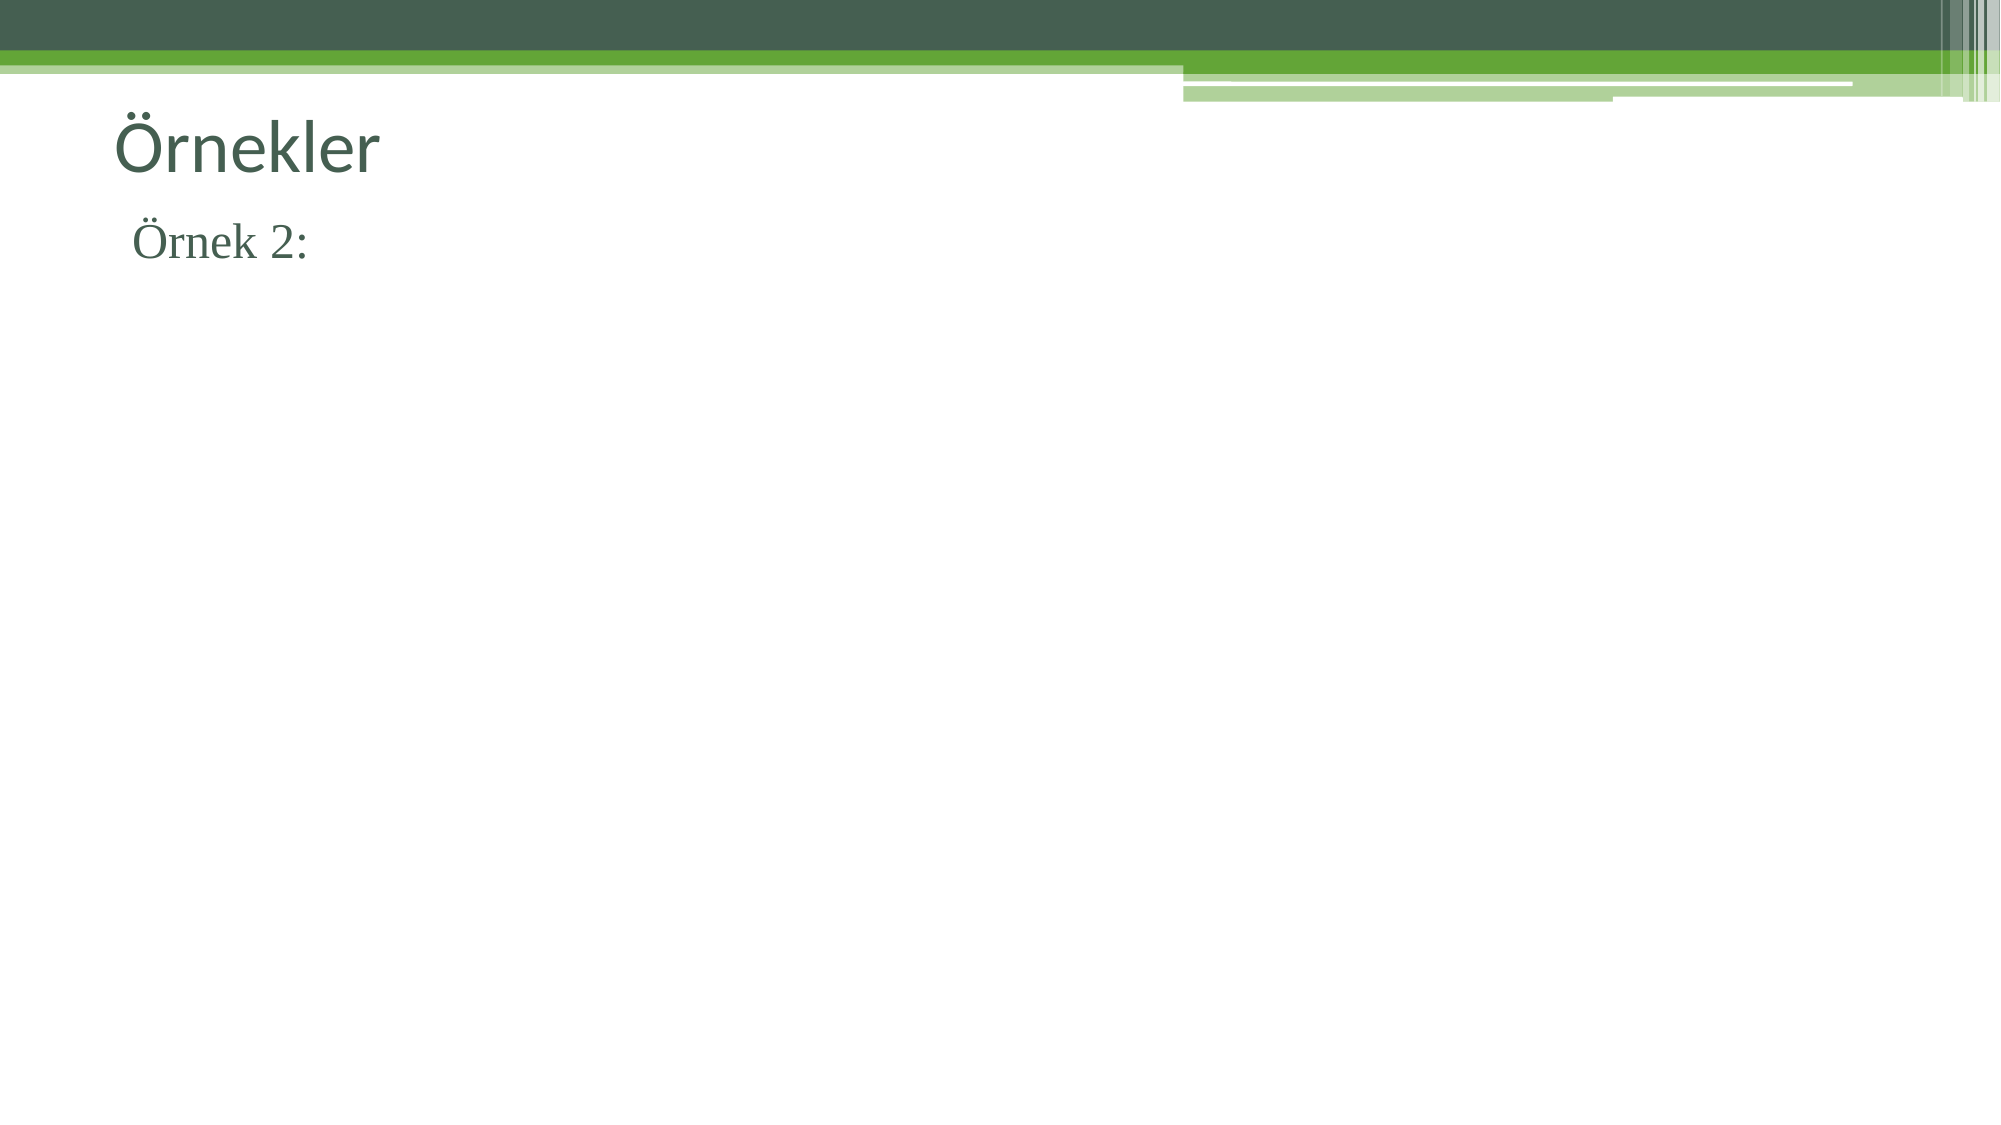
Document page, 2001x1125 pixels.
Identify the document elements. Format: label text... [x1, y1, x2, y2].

title Örnekler [99, 95, 1900, 189]
